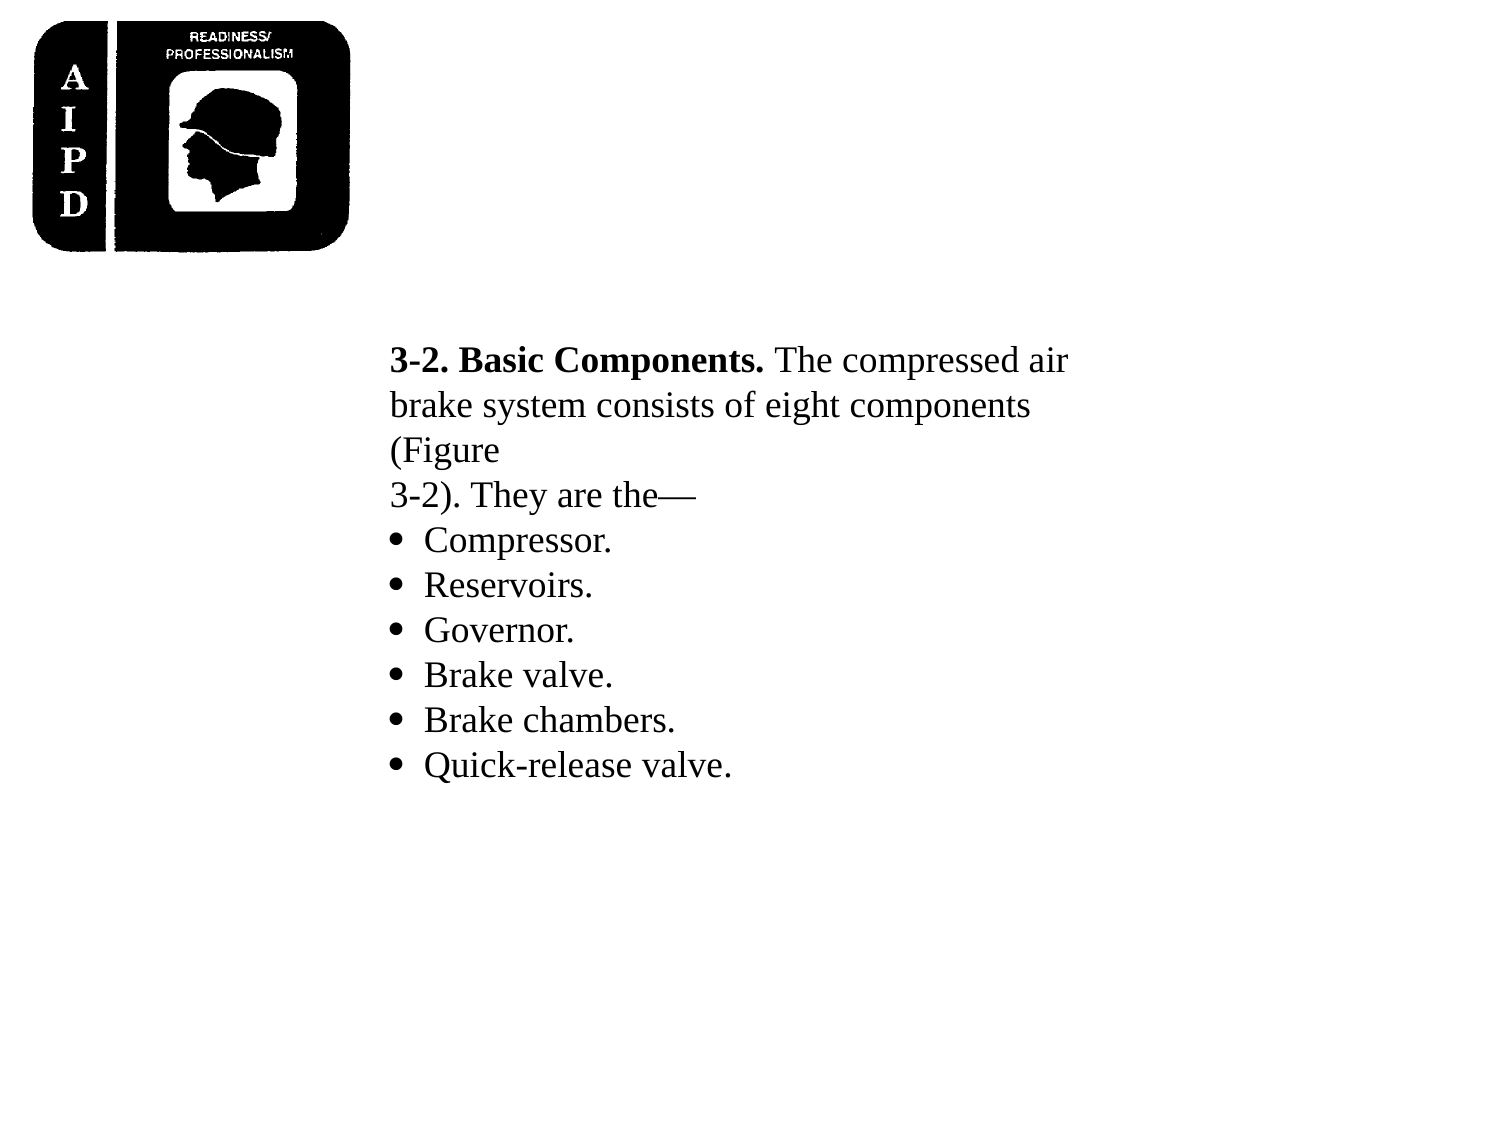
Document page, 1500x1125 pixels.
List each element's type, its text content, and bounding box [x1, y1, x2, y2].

picture [24, 21, 369, 263]
text_box 3-2. Basic Components. The compressed air brake system consists of eight components (Figure 3-2). They are the— · Compressor. · Reservoirs. · Governor. · Brake valve. · Brake chambers. · Quick-release valve. [374, 327, 1125, 793]
